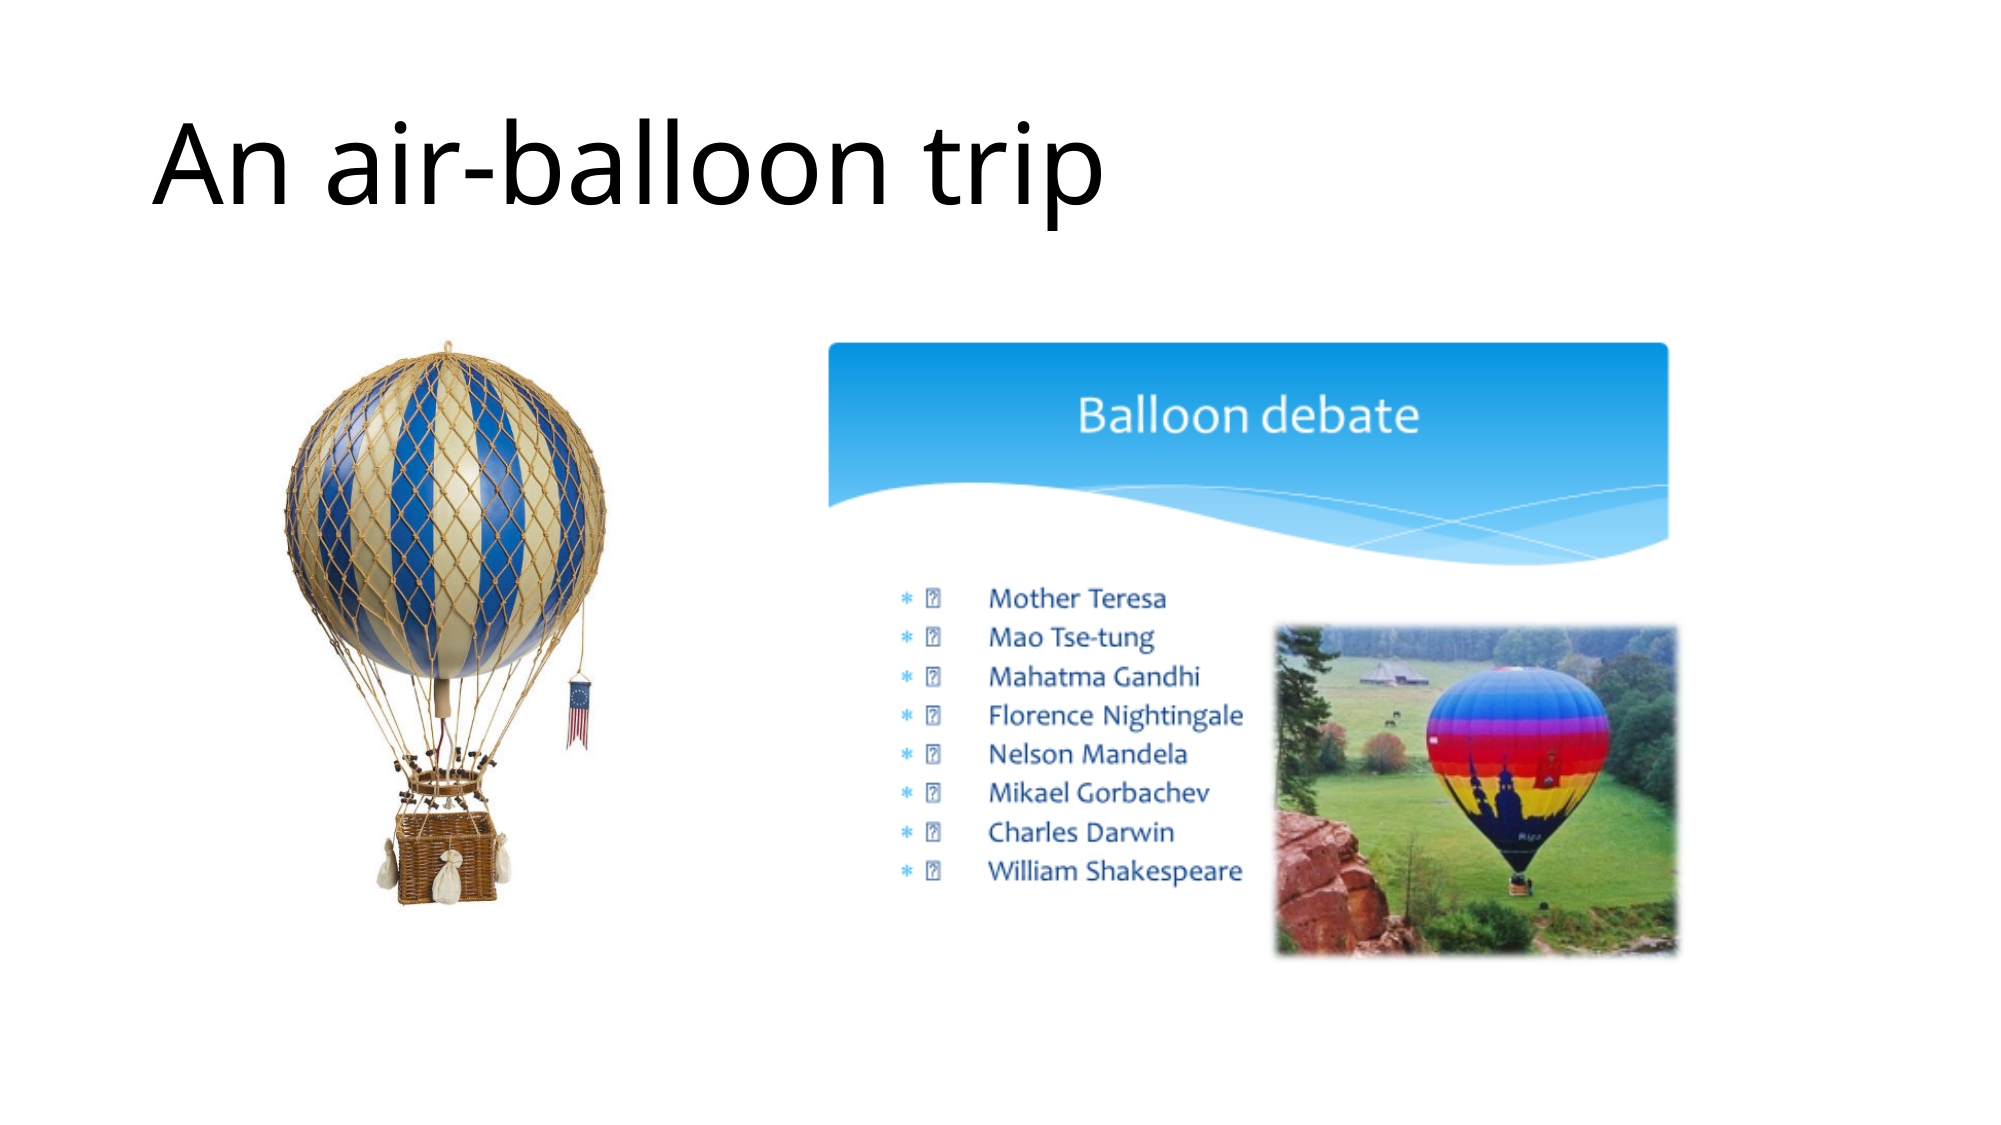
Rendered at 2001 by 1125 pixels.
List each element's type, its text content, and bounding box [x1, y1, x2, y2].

picture [807, 321, 1690, 984]
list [142, 321, 759, 938]
title An air-balloon trip [137, 59, 1863, 278]
